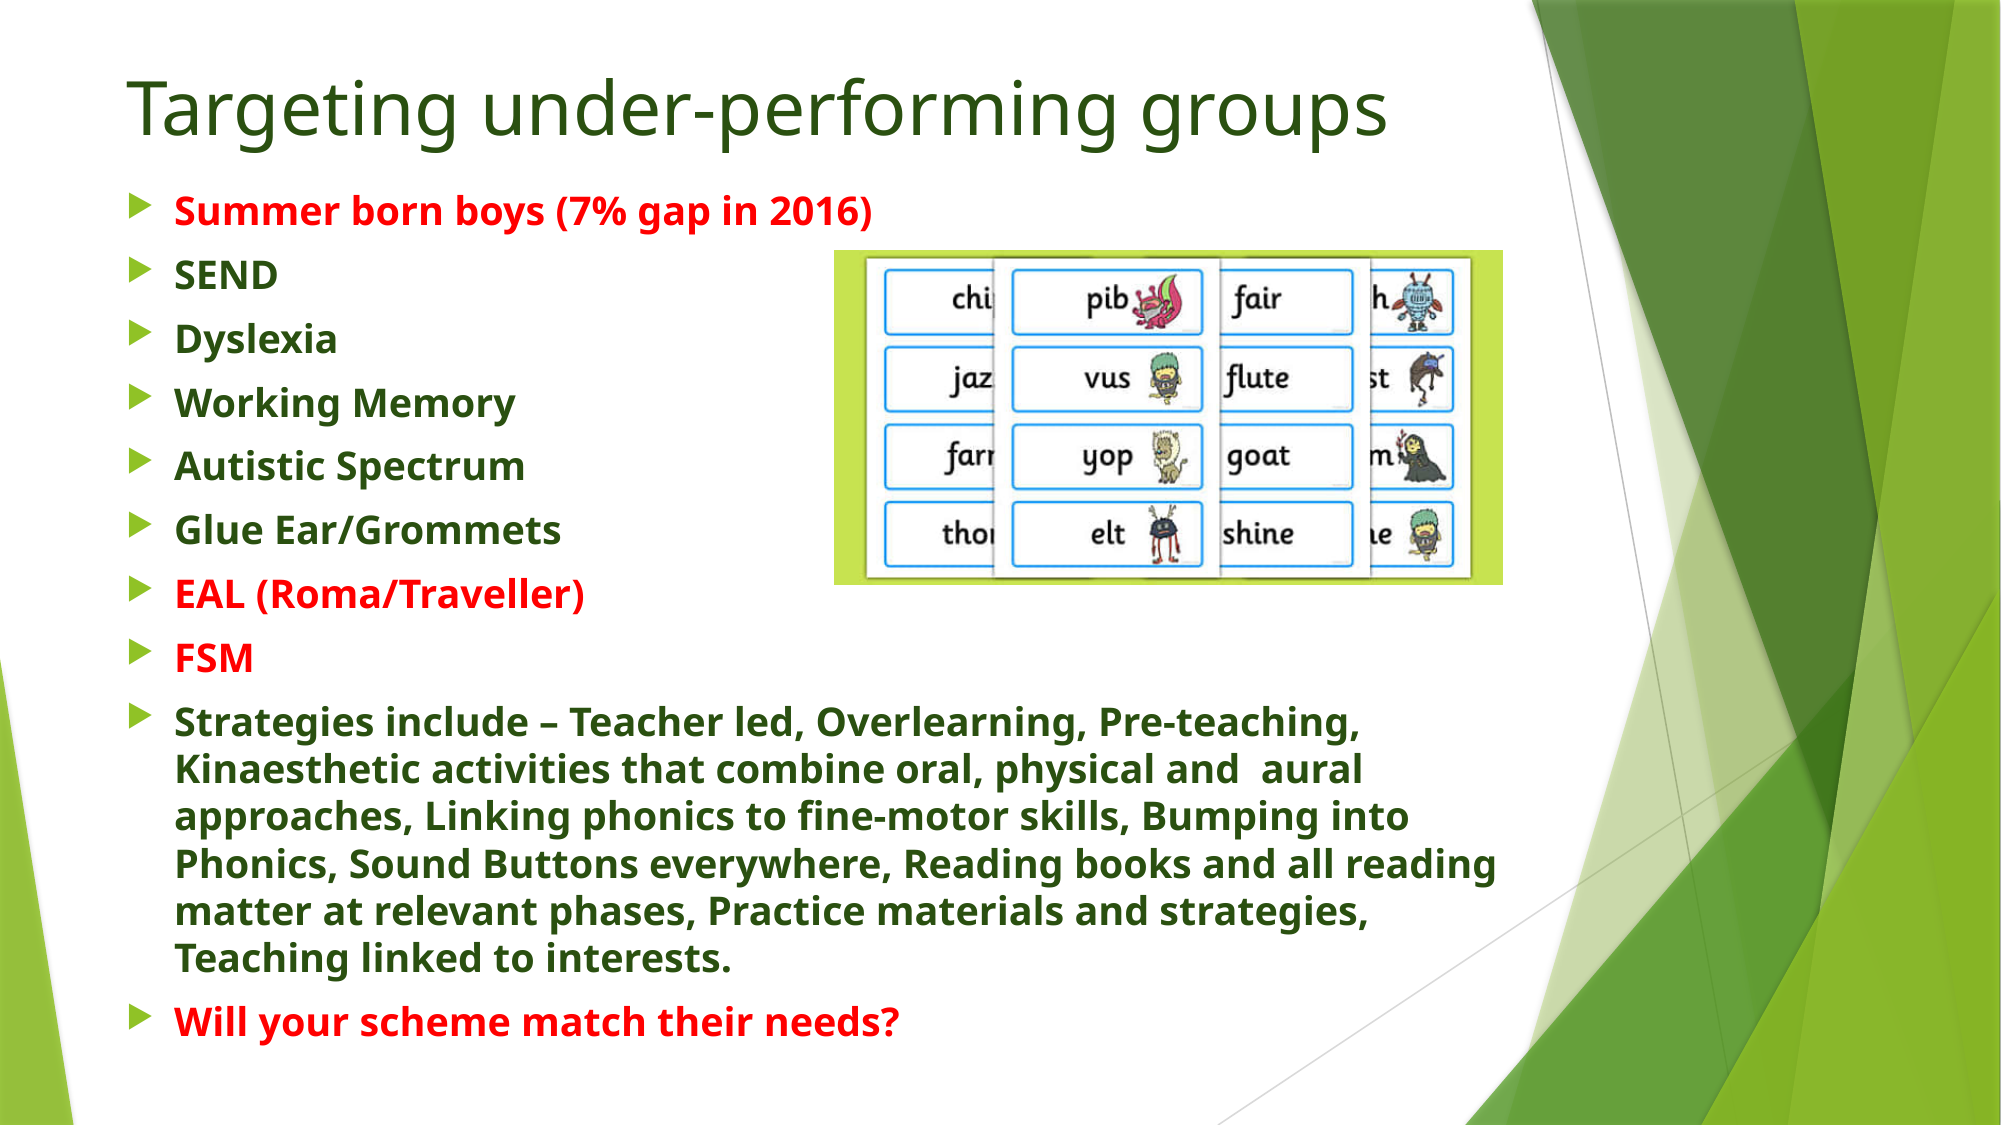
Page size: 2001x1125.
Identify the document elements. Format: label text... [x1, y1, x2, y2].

list Summer born boys (7% gap in 2016) SEND Dyslexia Working Memory Autistic Spectrum Glue Ear/Grommets EAL (Roma/Traveller) FSM Strategies include – Teacher led, Overlearning, Pre-teaching, Kinaesthetic activities that combine oral, physical and aural approaches, Linking phonics to fine-motor skills, Bumping into Phonics, Sound Buttons everywhere, Reading books and all reading matter at relevant phases, Practice materials and strategies, Teaching linked to interests. Will your scheme match their needs? [111, 178, 1522, 1059]
picture [834, 249, 1504, 585]
title Targeting under-performing groups [111, 52, 1522, 178]
